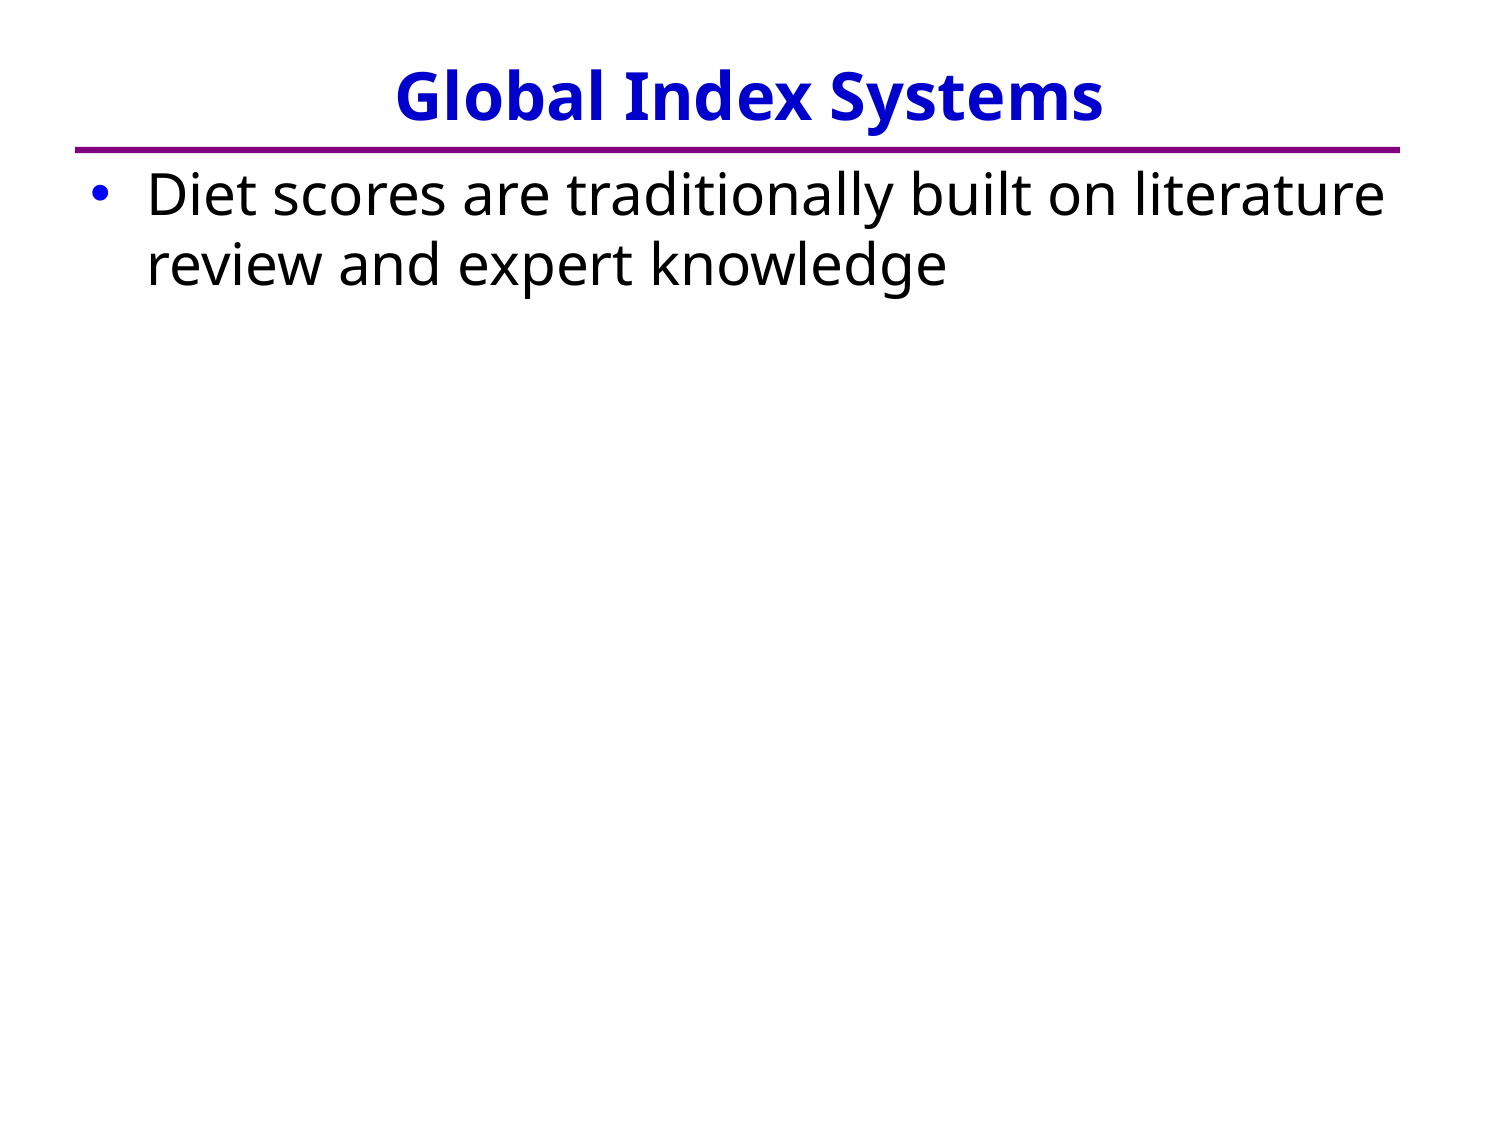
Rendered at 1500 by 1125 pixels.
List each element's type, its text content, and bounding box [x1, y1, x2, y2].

list Diet scores are traditionally built on literature review and expert knowledge [75, 149, 1425, 1013]
title Global Index Systems [75, 0, 1425, 149]
